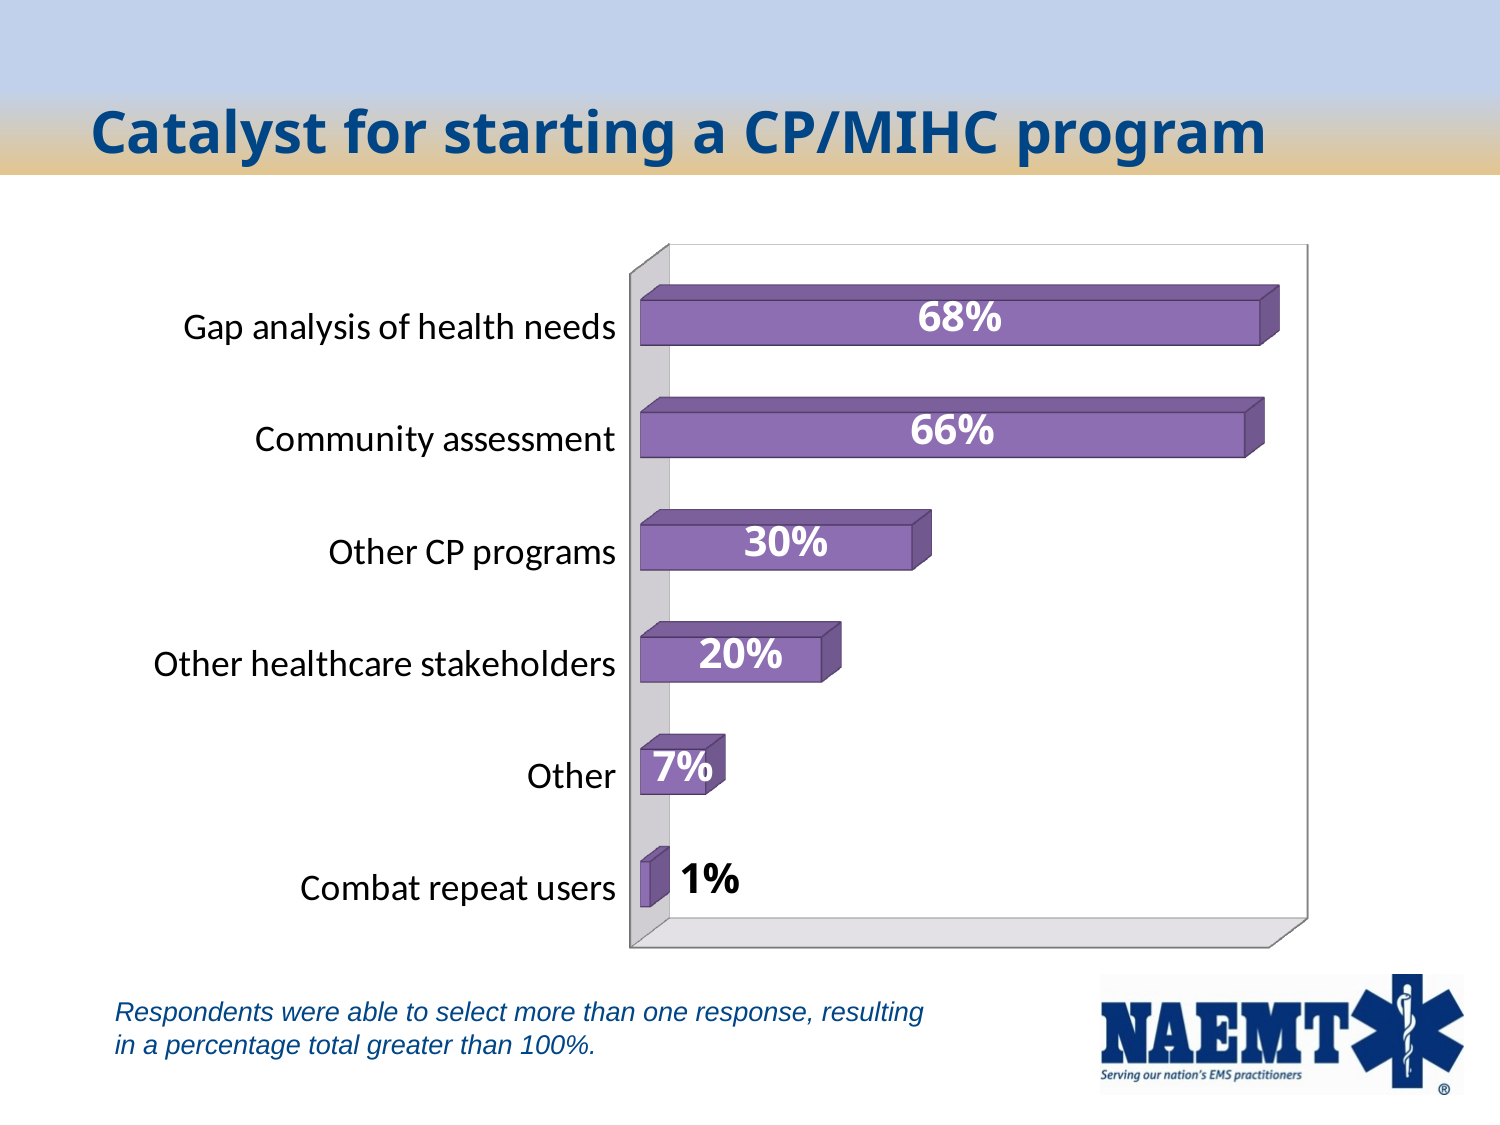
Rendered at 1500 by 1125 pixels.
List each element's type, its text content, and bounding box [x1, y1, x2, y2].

text_box Respondents were able to select more than one response, resulting in a percentage total greater than 100%. [99, 987, 963, 1068]
chart [124, 228, 1338, 964]
title Catalyst for starting a CP/MIHC program [75, 87, 1425, 275]
picture [1100, 974, 1464, 1095]
